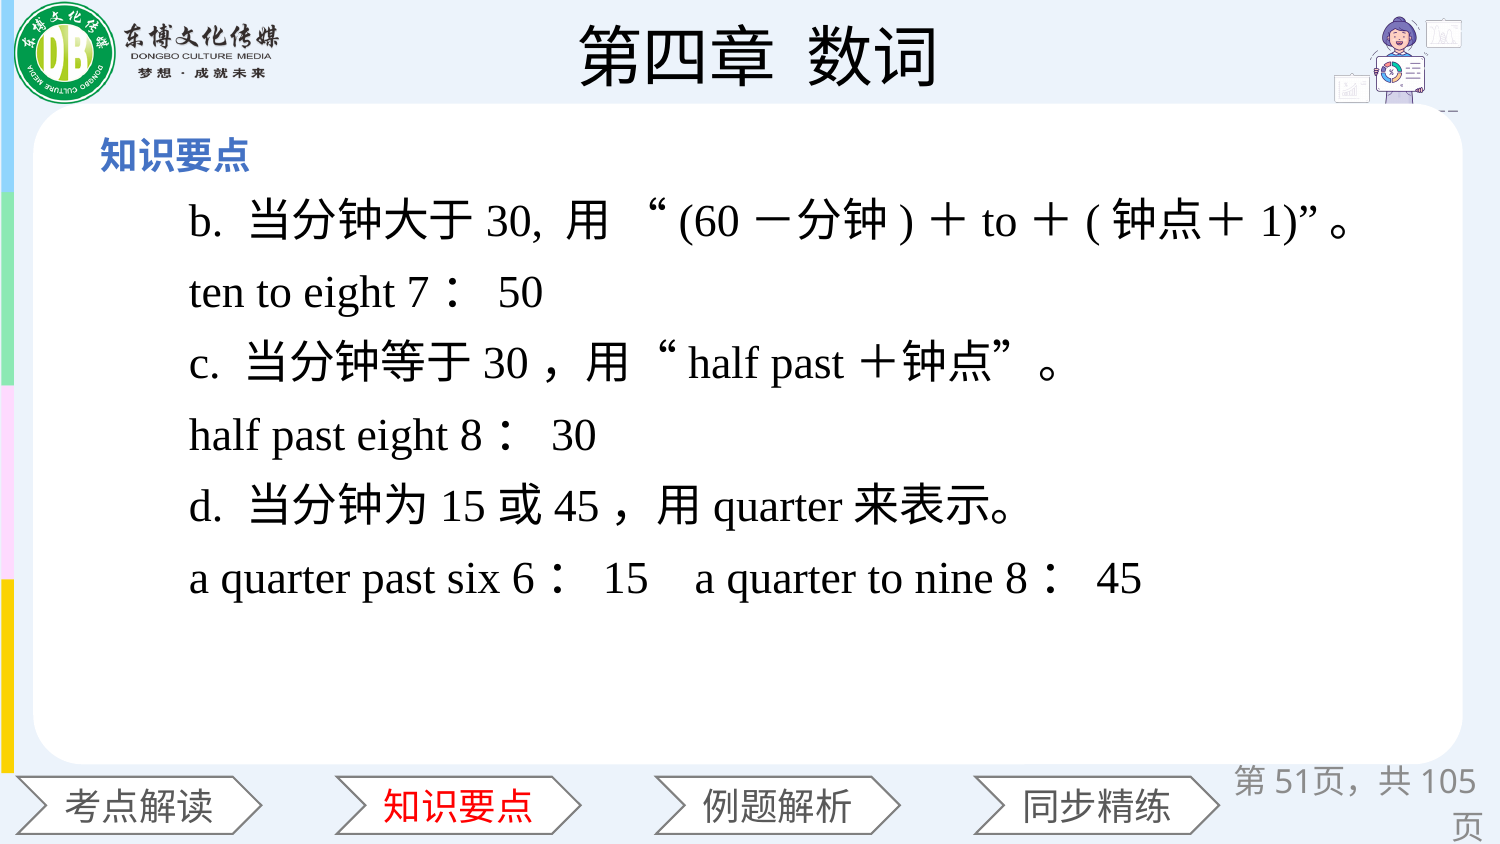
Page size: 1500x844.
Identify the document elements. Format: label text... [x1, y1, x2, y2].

picture [1312, 0, 1487, 131]
text_box b. 当分钟大于30, 用 “(60－分钟)＋to＋(钟点＋1)”。 ten to eight 7：50 c. 当分钟等于30，用“half past＋钟点”。 half past eight 8：30 d. 当分钟为15或45，用quarter来表示。 a quarter past six 6：15 a quarter to nine 8：45 [70, 166, 1442, 766]
slide_number 第页，共105页 [1195, 780, 1500, 826]
picture [14, 1, 280, 104]
